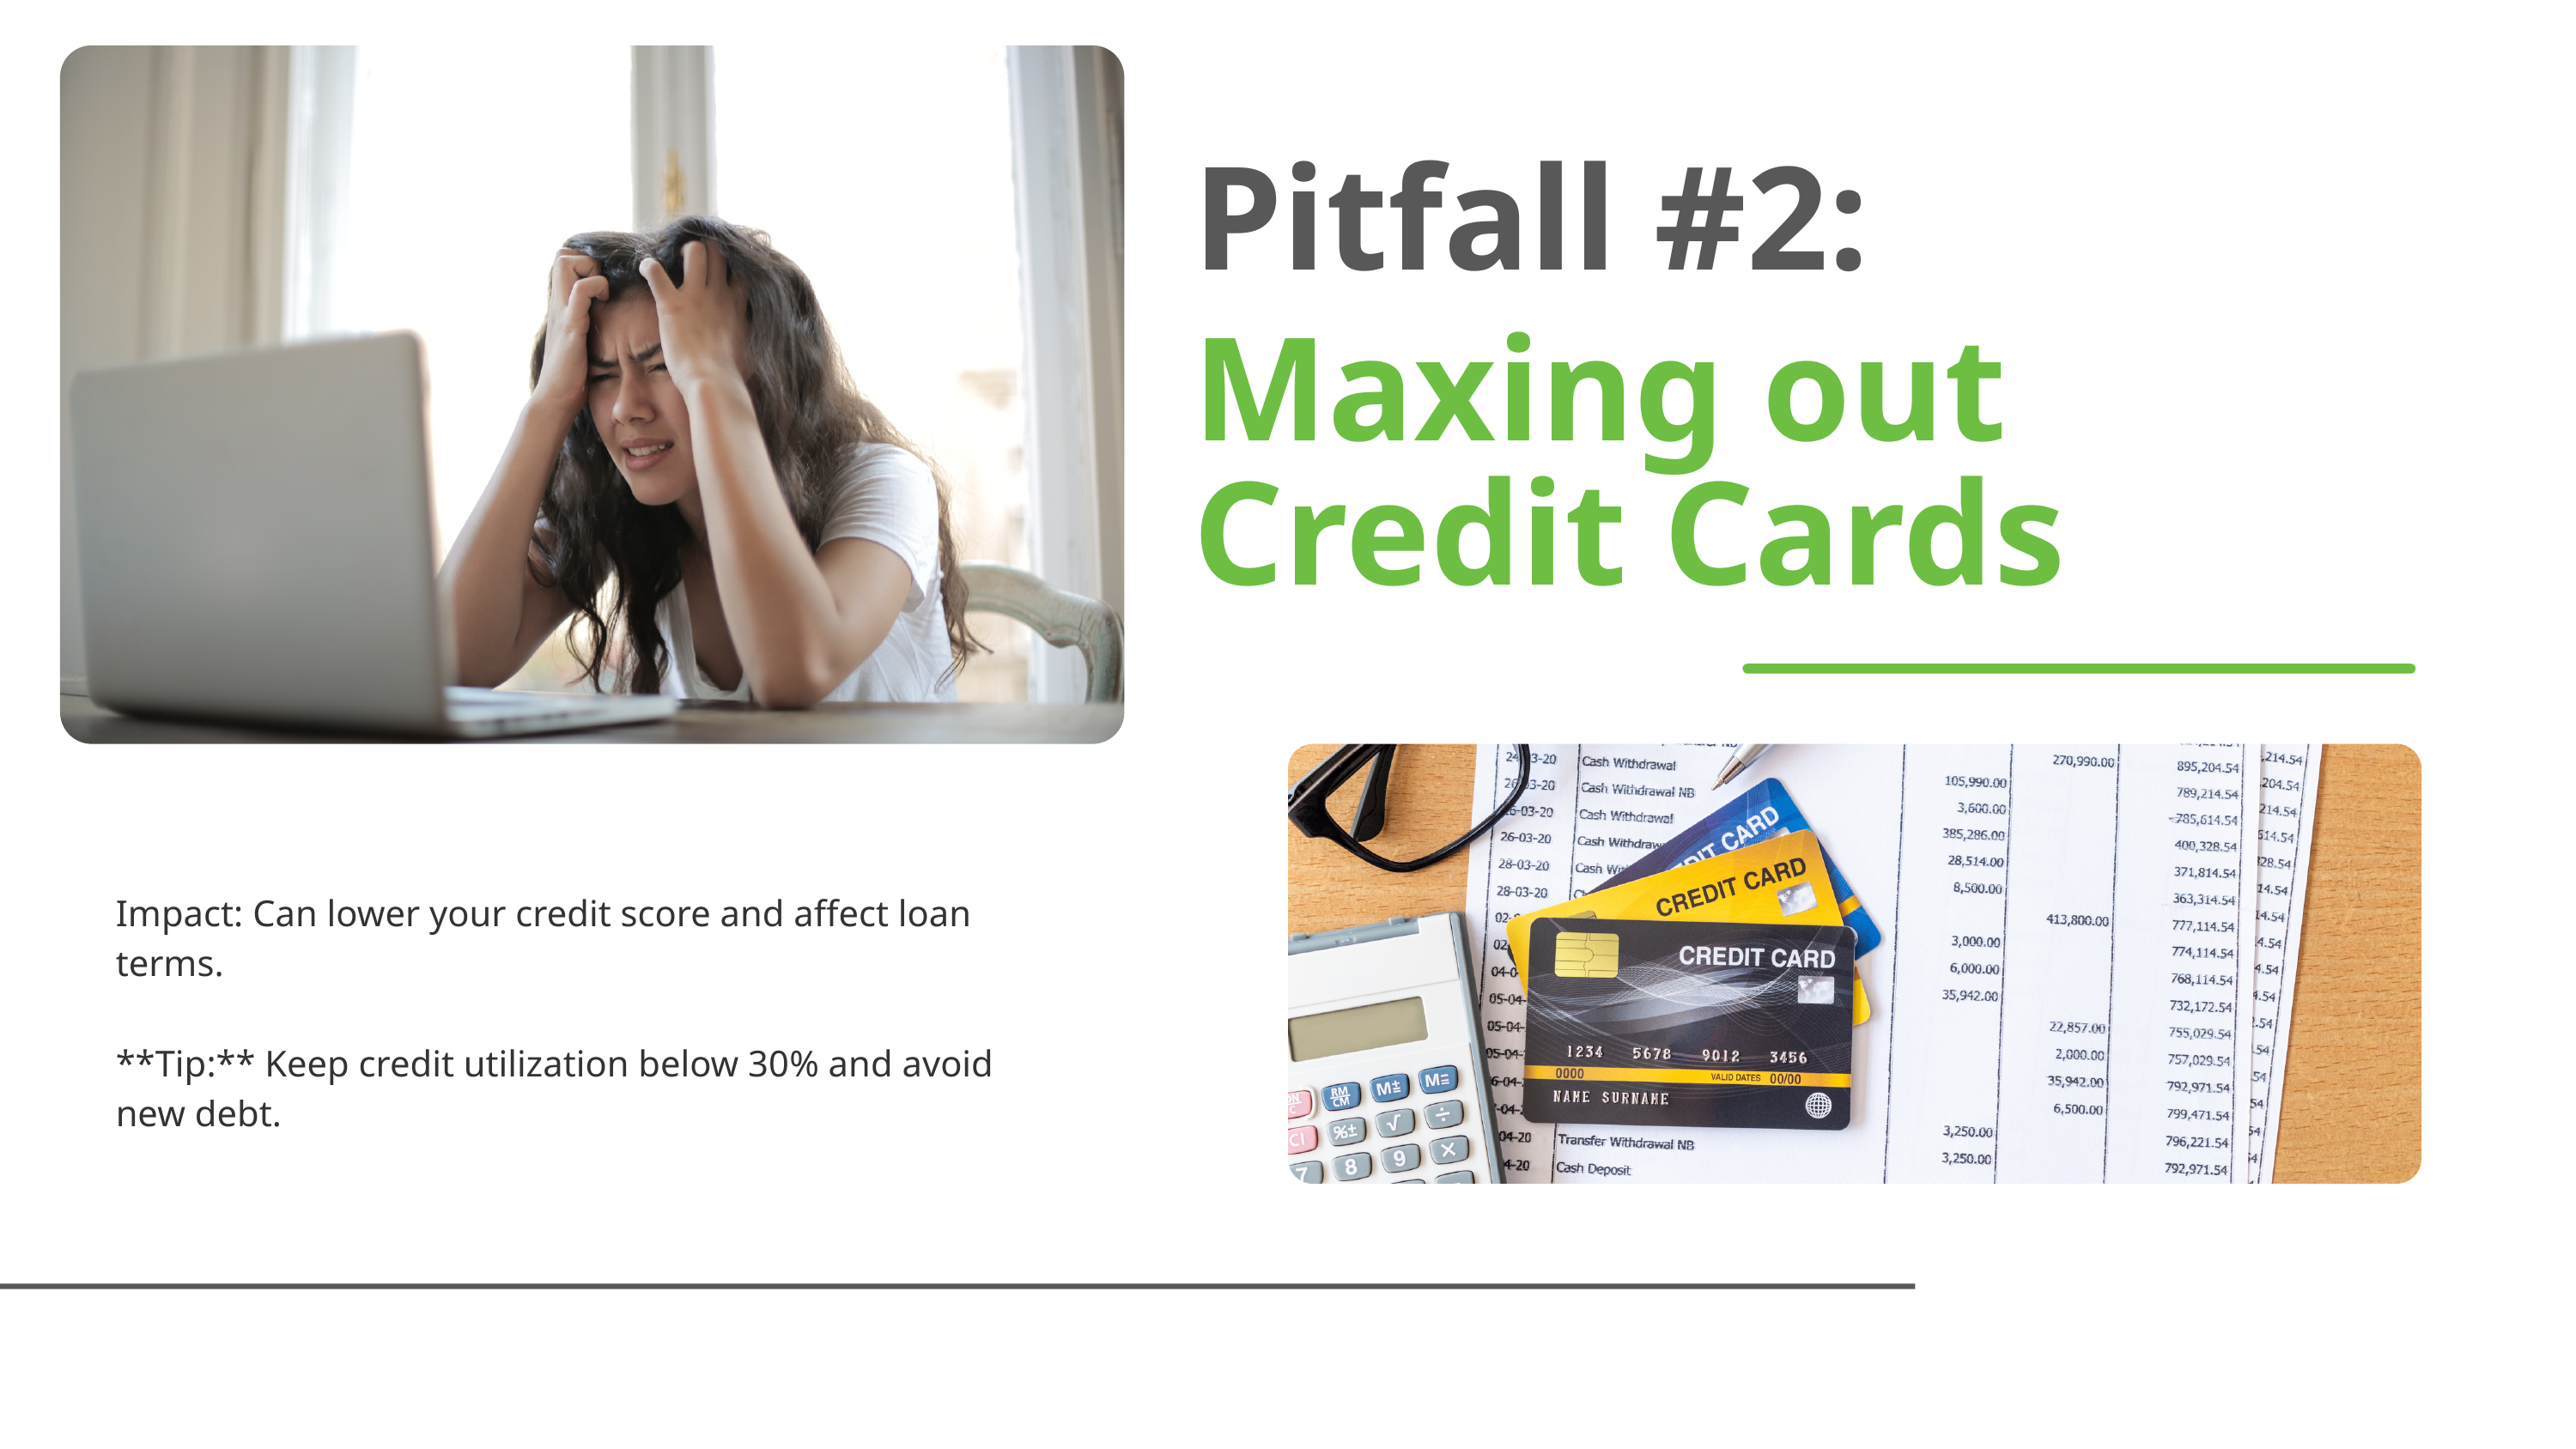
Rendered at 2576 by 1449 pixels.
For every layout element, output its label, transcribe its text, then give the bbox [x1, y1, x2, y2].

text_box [1742, 663, 2416, 674]
text_box Impact: Can lower your credit score and affect loan terms. **Tip:** Keep credit utilization below 30% and avoid new debt. [115, 883, 1069, 1185]
text_box Pitfall #2: [1193, 154, 2432, 300]
text_box Maxing out Credit Cards [1193, 324, 2432, 615]
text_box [59, 45, 1125, 744]
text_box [1287, 743, 2422, 1185]
